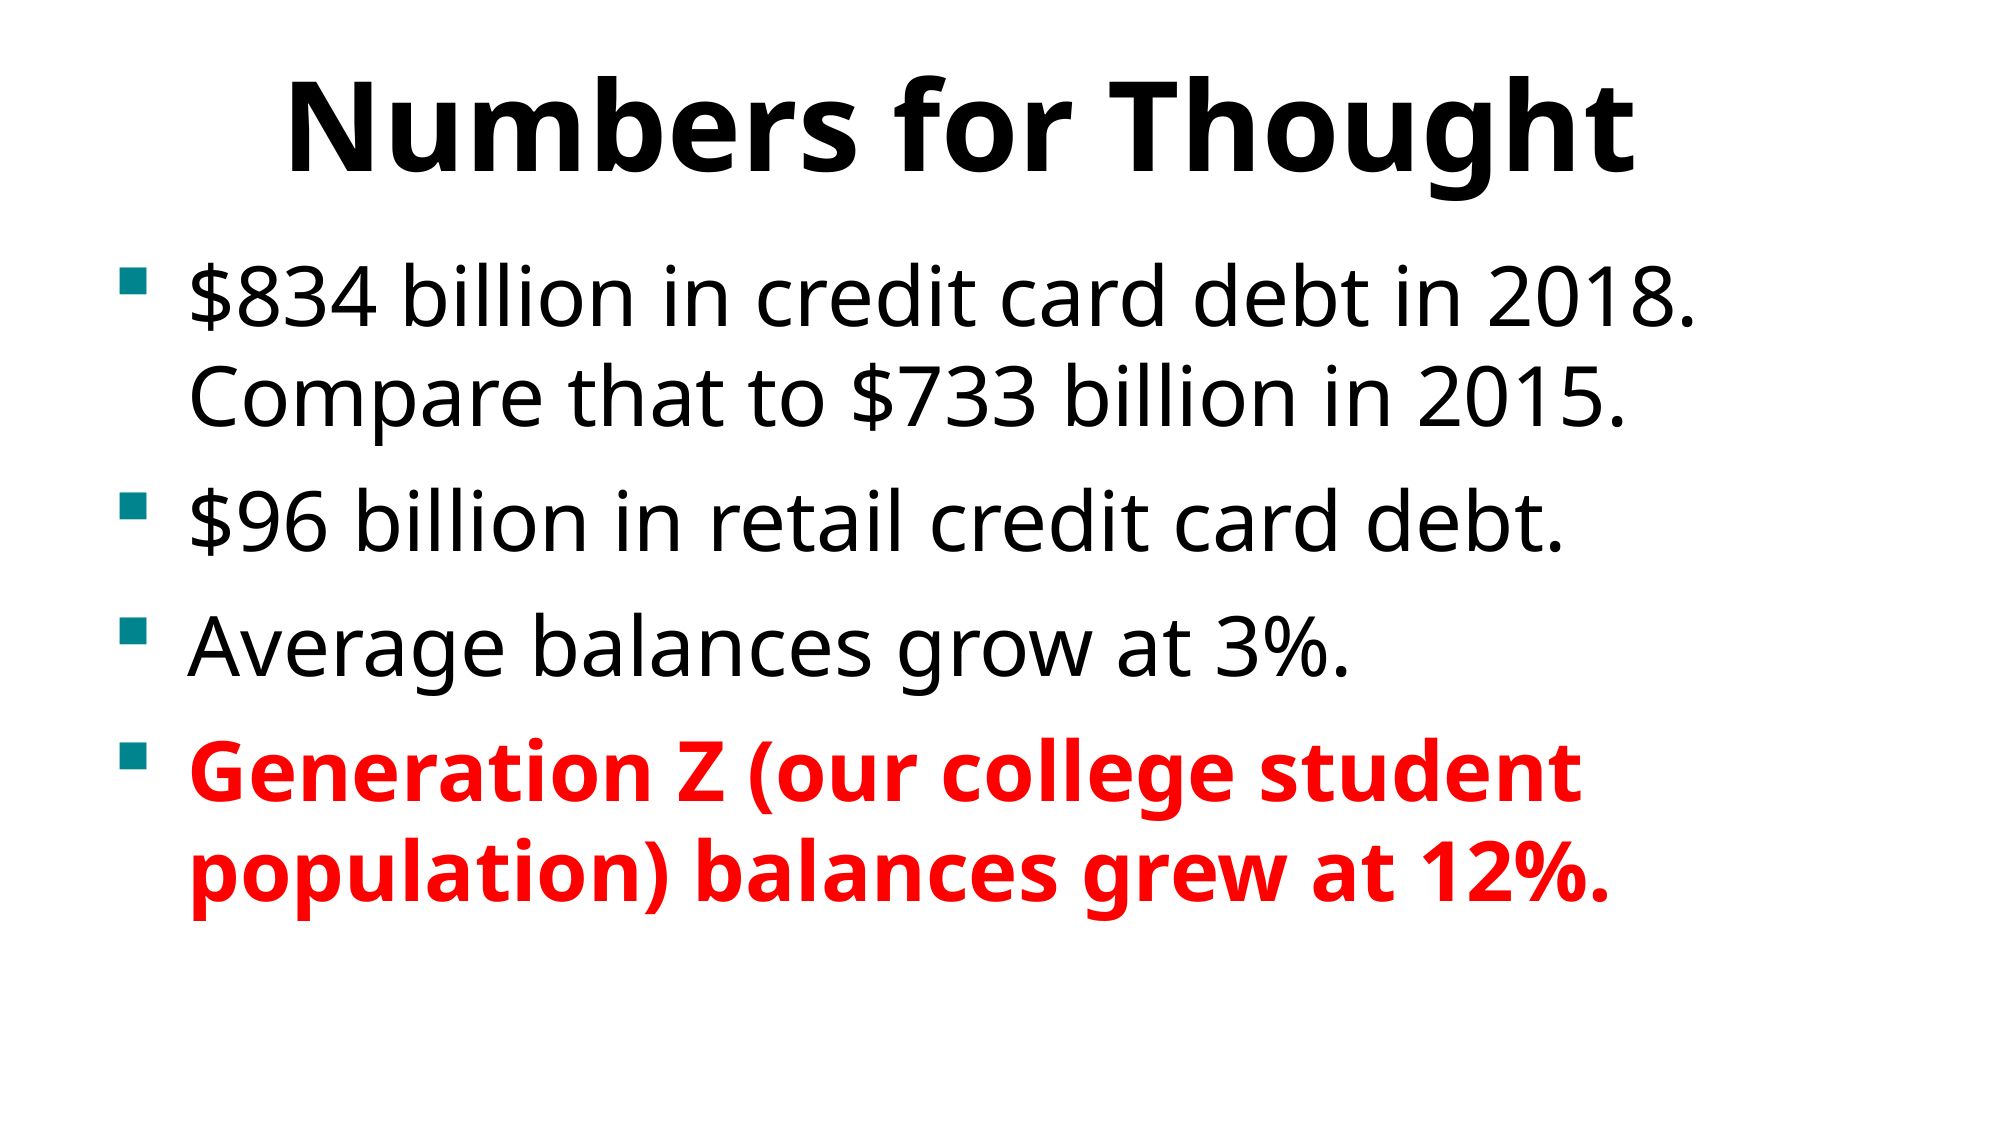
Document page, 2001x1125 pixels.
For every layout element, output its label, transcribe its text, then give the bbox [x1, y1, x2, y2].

title Numbers for Thought [97, 59, 1823, 203]
list $834 billion in credit card debt in 2018. Compare that to $733 billion in 2015. $96 billion in retail credit card debt. Average balances grow at 3%. Generation Z (our college student population) balances grew at 12%. [97, 235, 1900, 1002]
